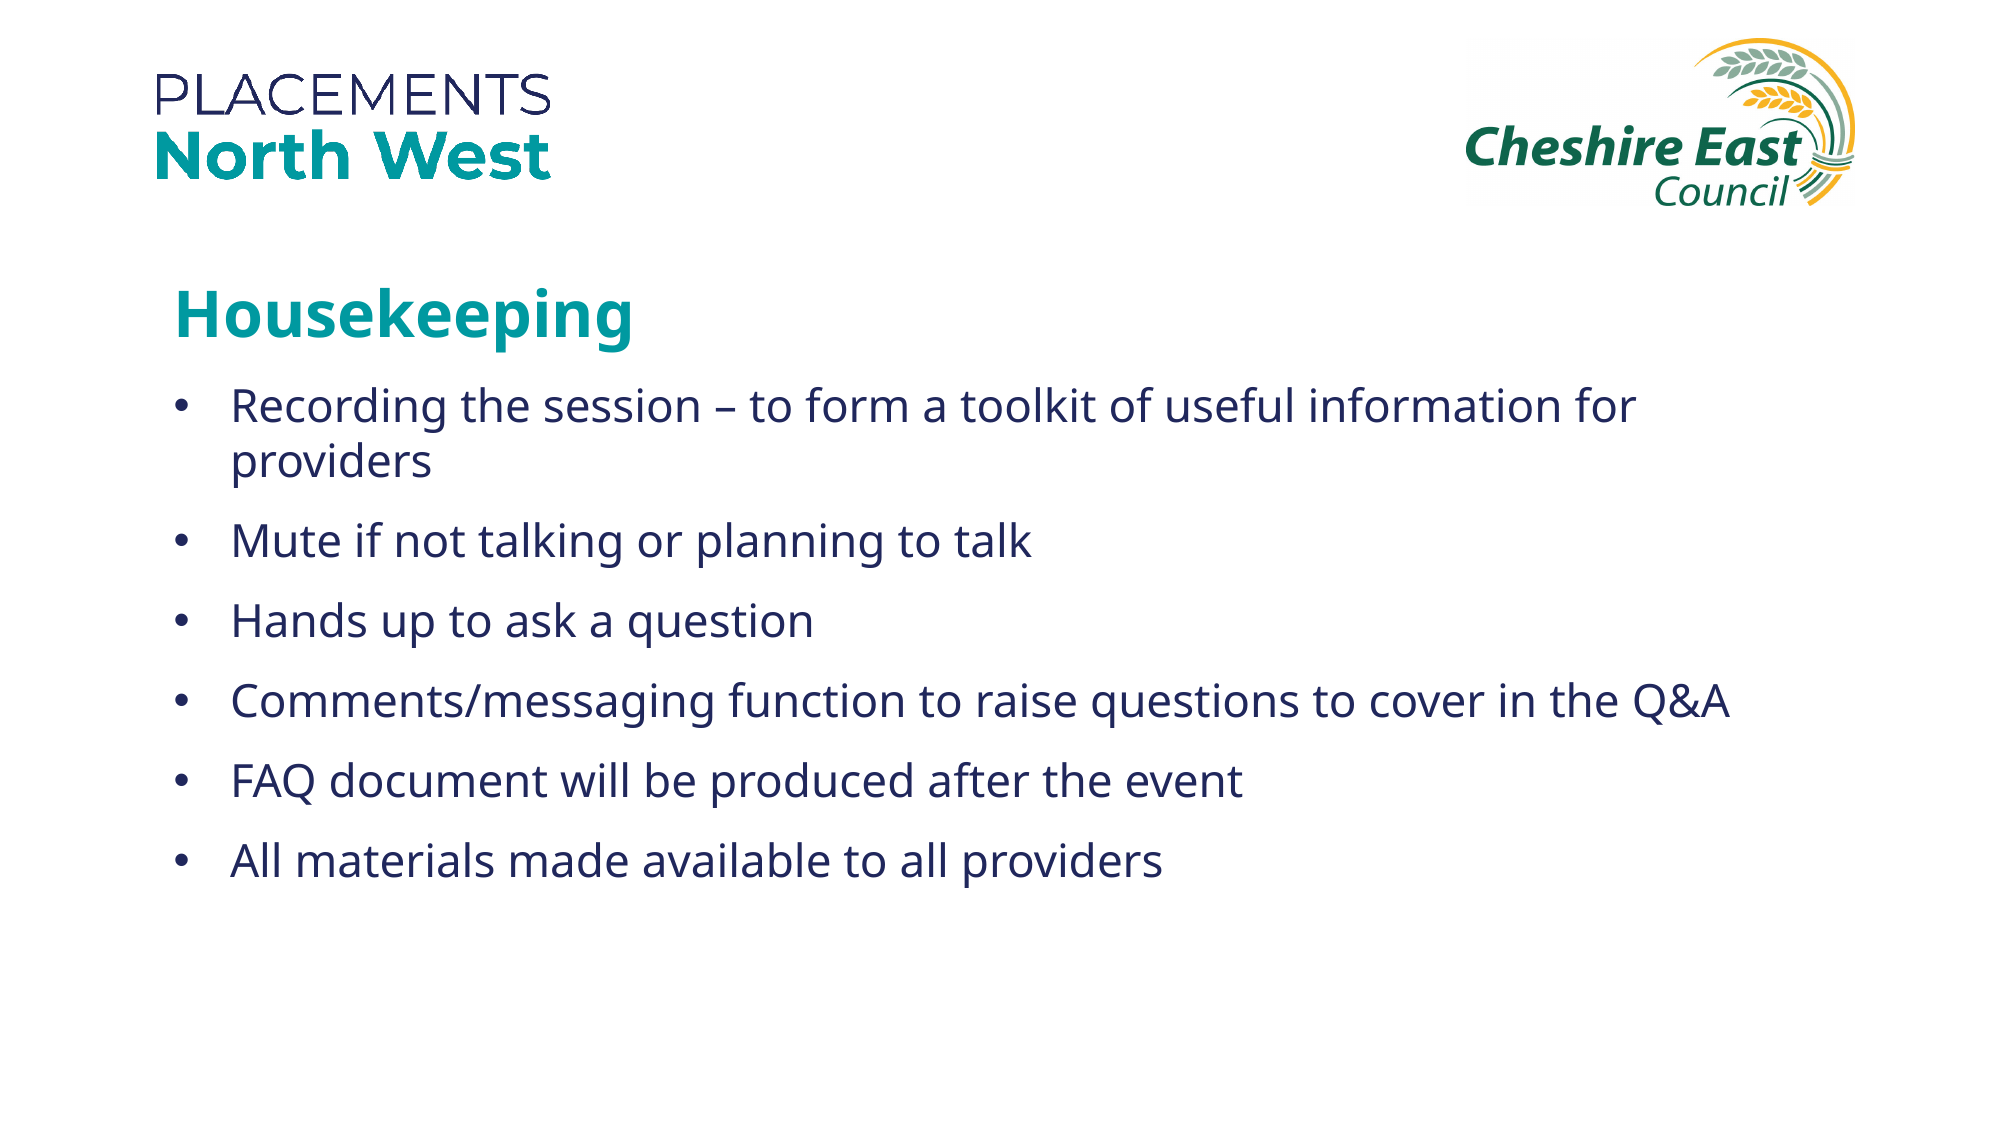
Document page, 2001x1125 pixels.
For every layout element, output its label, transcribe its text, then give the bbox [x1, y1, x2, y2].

picture [141, 59, 566, 193]
text_box Recording the session – to form a toolkit of useful information for providers Mute if not talking or planning to talk Hands up to ask a question Comments/messaging function to raise questions to cover in the Q&A FAQ document will be produced after the event All materials made available to all providers [158, 369, 1825, 895]
text_box Housekeeping [158, 205, 1884, 423]
picture [1466, 38, 1855, 206]
